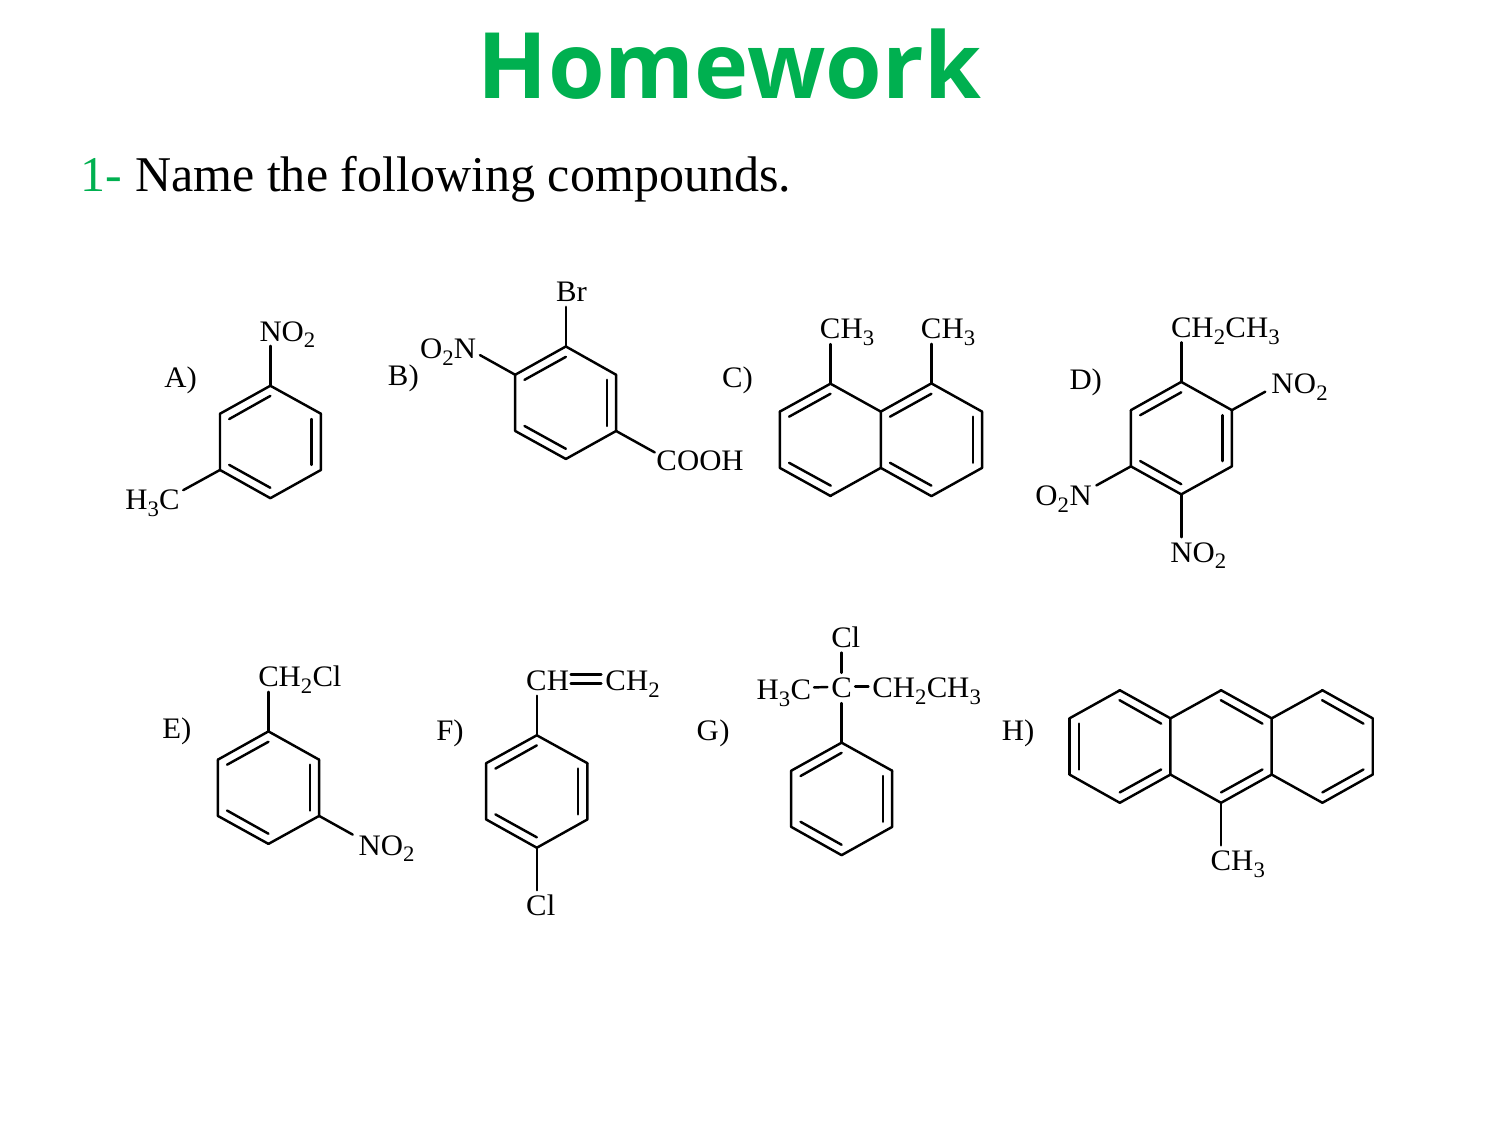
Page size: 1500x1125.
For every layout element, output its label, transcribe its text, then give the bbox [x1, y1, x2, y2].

picture [125, 278, 1378, 918]
text_box 1- Name the following compounds. [66, 133, 819, 209]
text_box Homework [463, 0, 997, 125]
